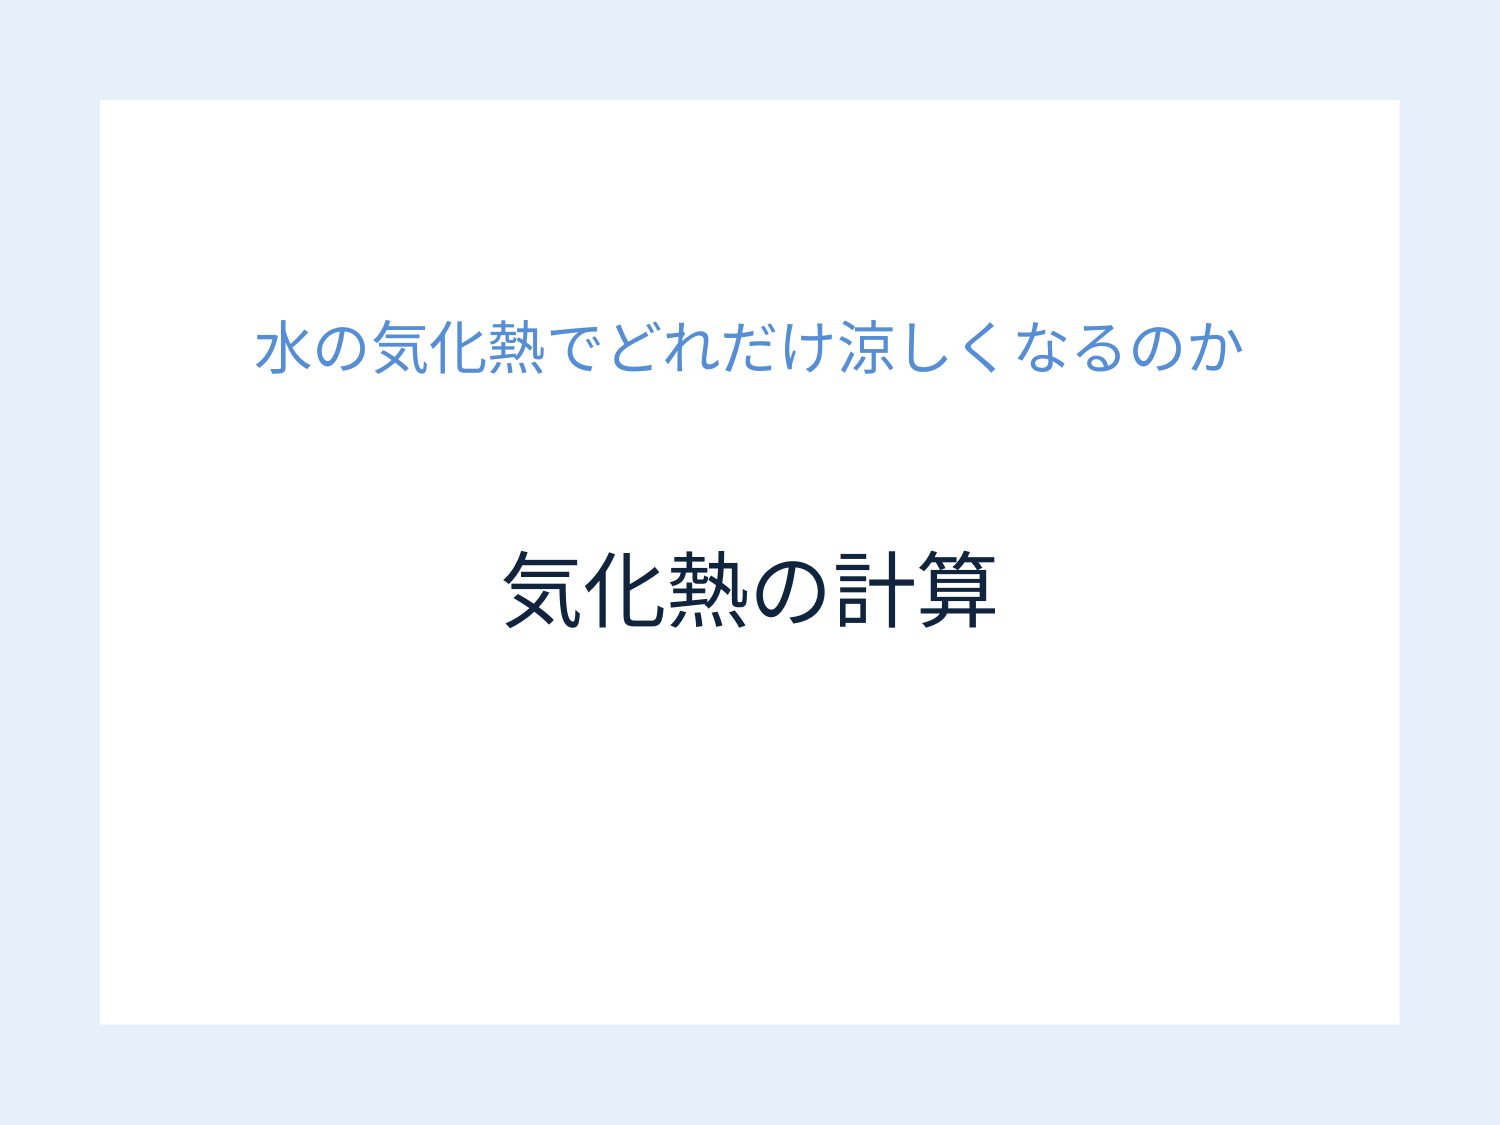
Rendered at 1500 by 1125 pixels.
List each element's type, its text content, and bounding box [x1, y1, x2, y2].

subtitle 水の気化熱でどれだけ涼しくなるのか [225, 101, 1275, 390]
title 気化熱の計算 [112, 468, 1388, 710]
